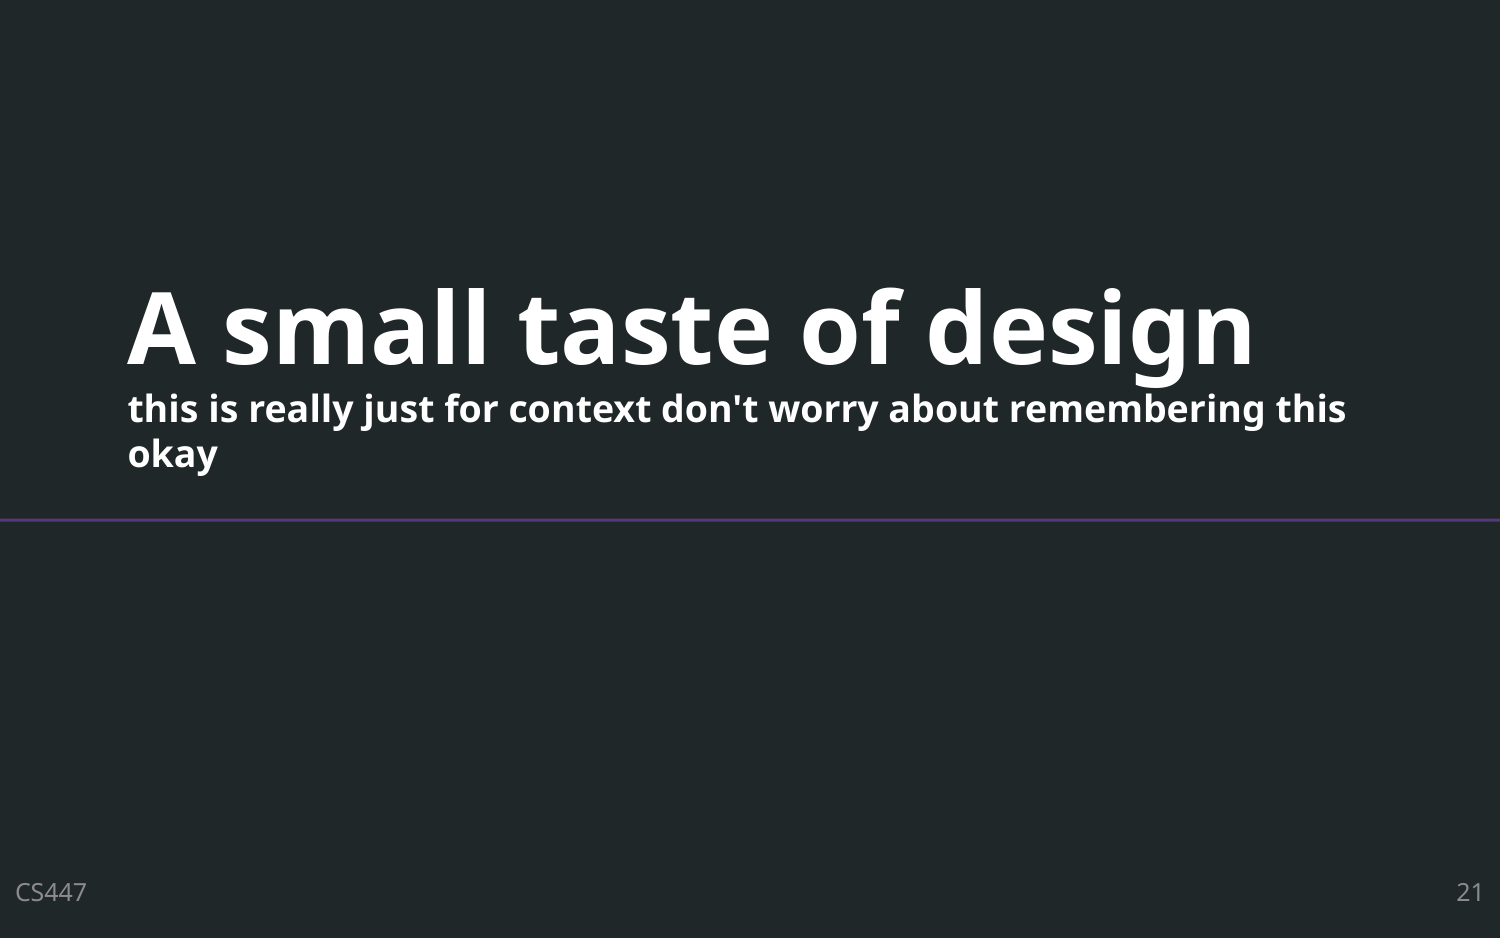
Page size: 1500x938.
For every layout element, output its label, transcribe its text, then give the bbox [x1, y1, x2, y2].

slide_number 21 [1387, 868, 1500, 919]
footer CS447 [0, 868, 200, 919]
title A small taste of design this is really just for context don't worry about remembering this okay [112, 281, 1388, 483]
